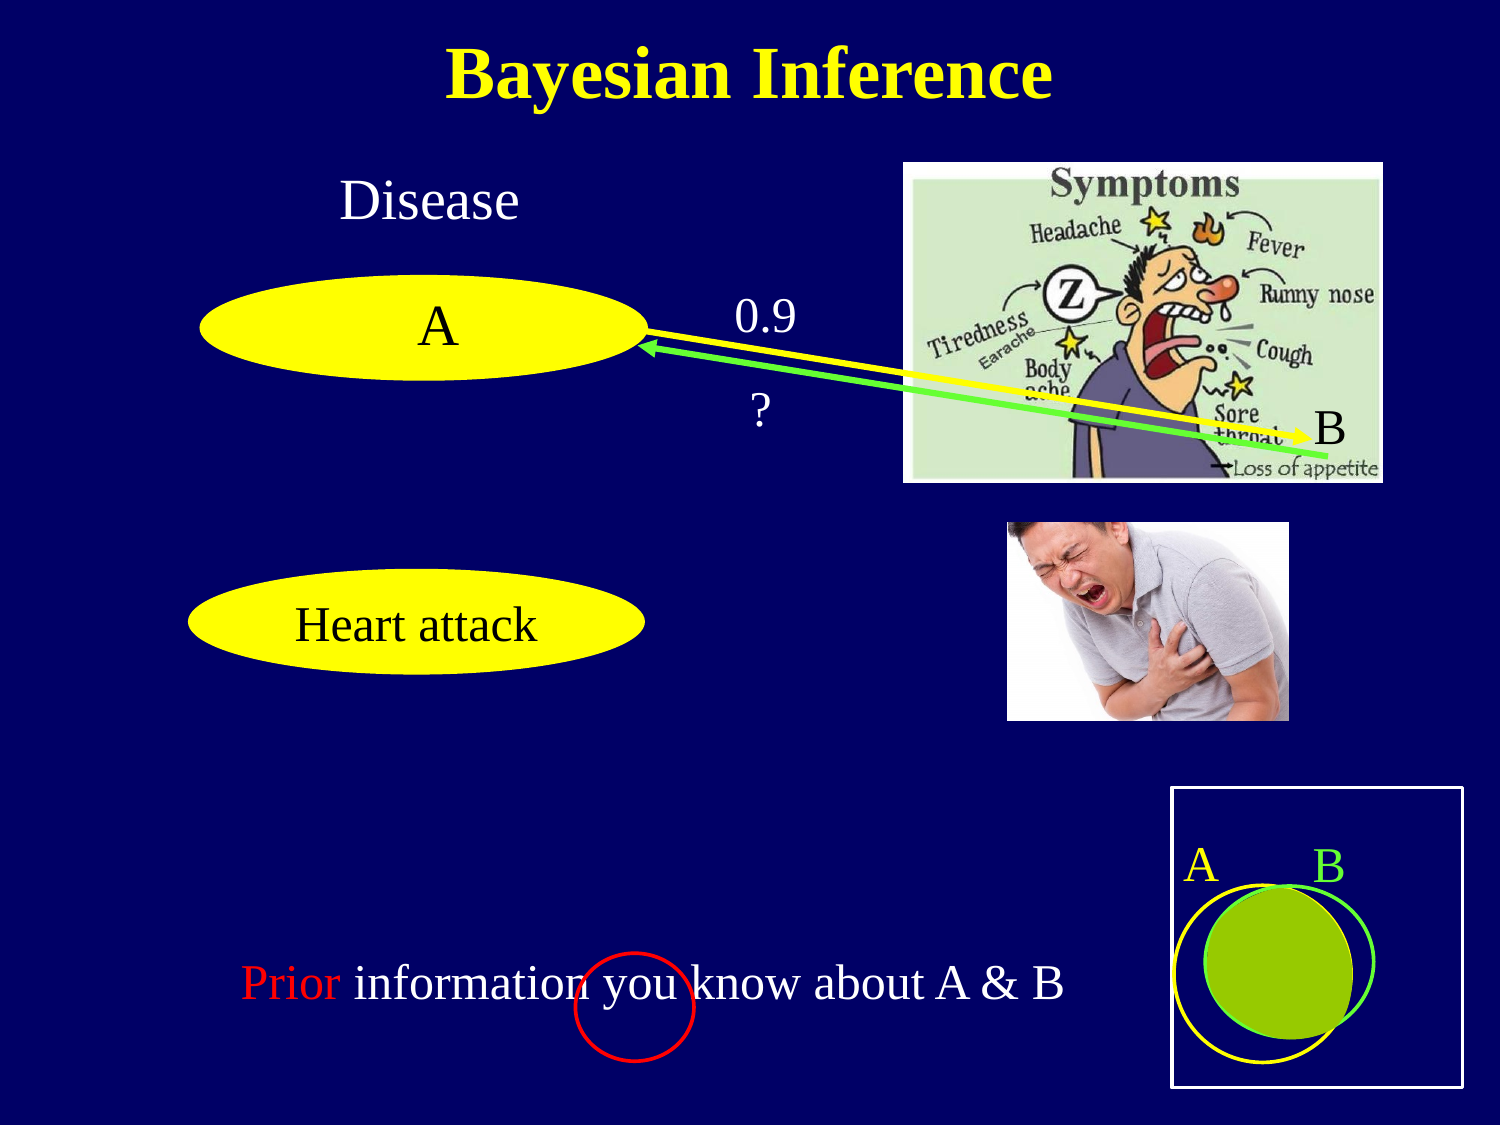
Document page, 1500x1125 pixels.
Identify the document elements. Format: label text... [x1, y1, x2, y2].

picture [1007, 522, 1289, 721]
text_box [575, 953, 694, 1062]
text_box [1167, 787, 1463, 1088]
picture [903, 162, 1384, 484]
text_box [637, 345, 1326, 457]
text_box Bayesian Inference [112, 0, 1388, 163]
text_box [199, 275, 399, 381]
text_box Heart attack [187, 568, 645, 675]
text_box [401, 274, 1363, 463]
text_box Disease [324, 153, 536, 239]
